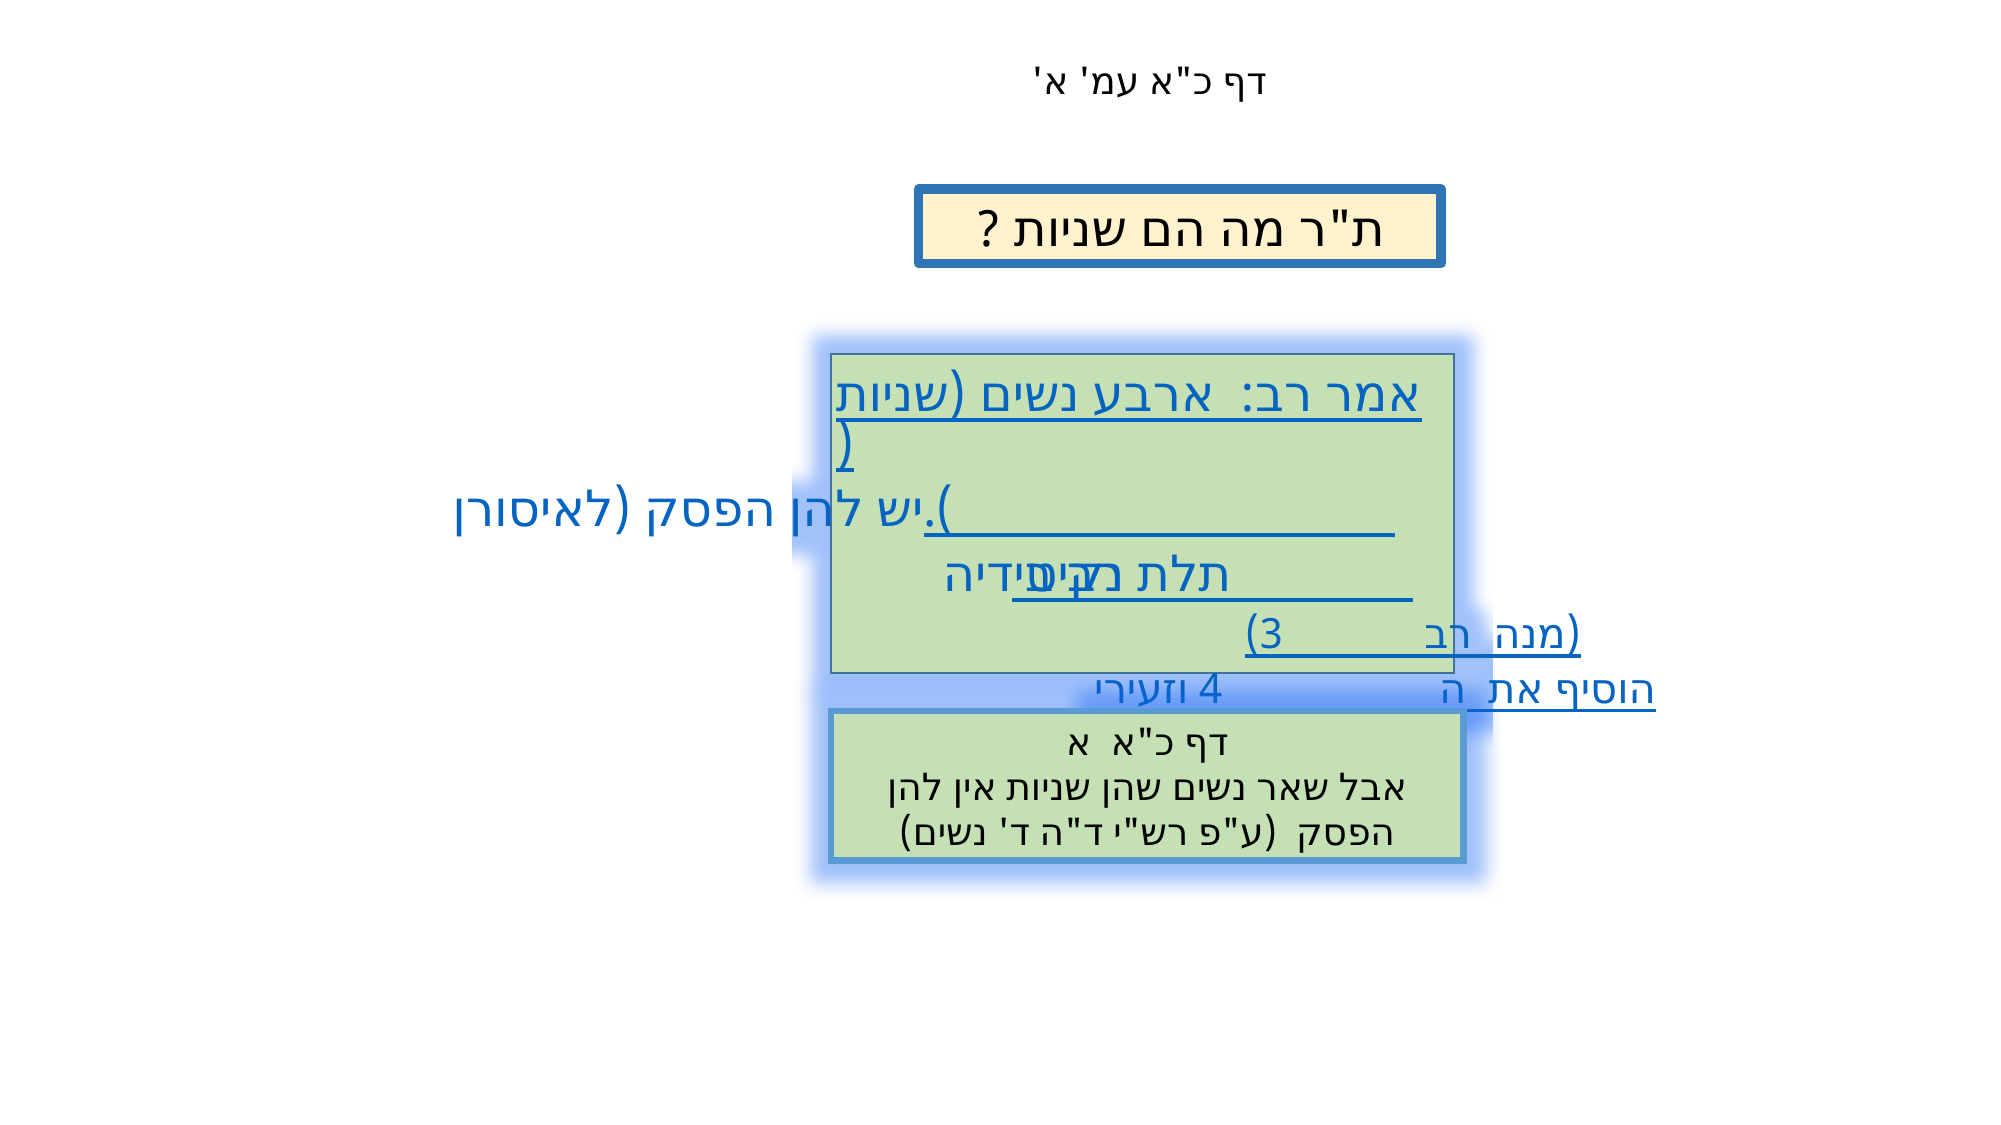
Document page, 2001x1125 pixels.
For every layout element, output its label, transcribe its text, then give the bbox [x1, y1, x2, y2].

text_box ת"ר מה הם שניות ? [918, 189, 1441, 264]
text_box דף כ"א עמ' א' [946, 49, 1282, 110]
text_box אמר רב: ארבע נשים (שניות) יש להן הפסק (לאיסורן). נקיט רב בידיה תלת (מנה רב 3) וזעירי הוסיף את ה 4 [830, 353, 1455, 674]
text_box דף כ"א א אבל שאר נשים שהן שניות אין להן הפסק (ע"פ רש"י ד"ה ד' נשים) [830, 710, 1464, 861]
